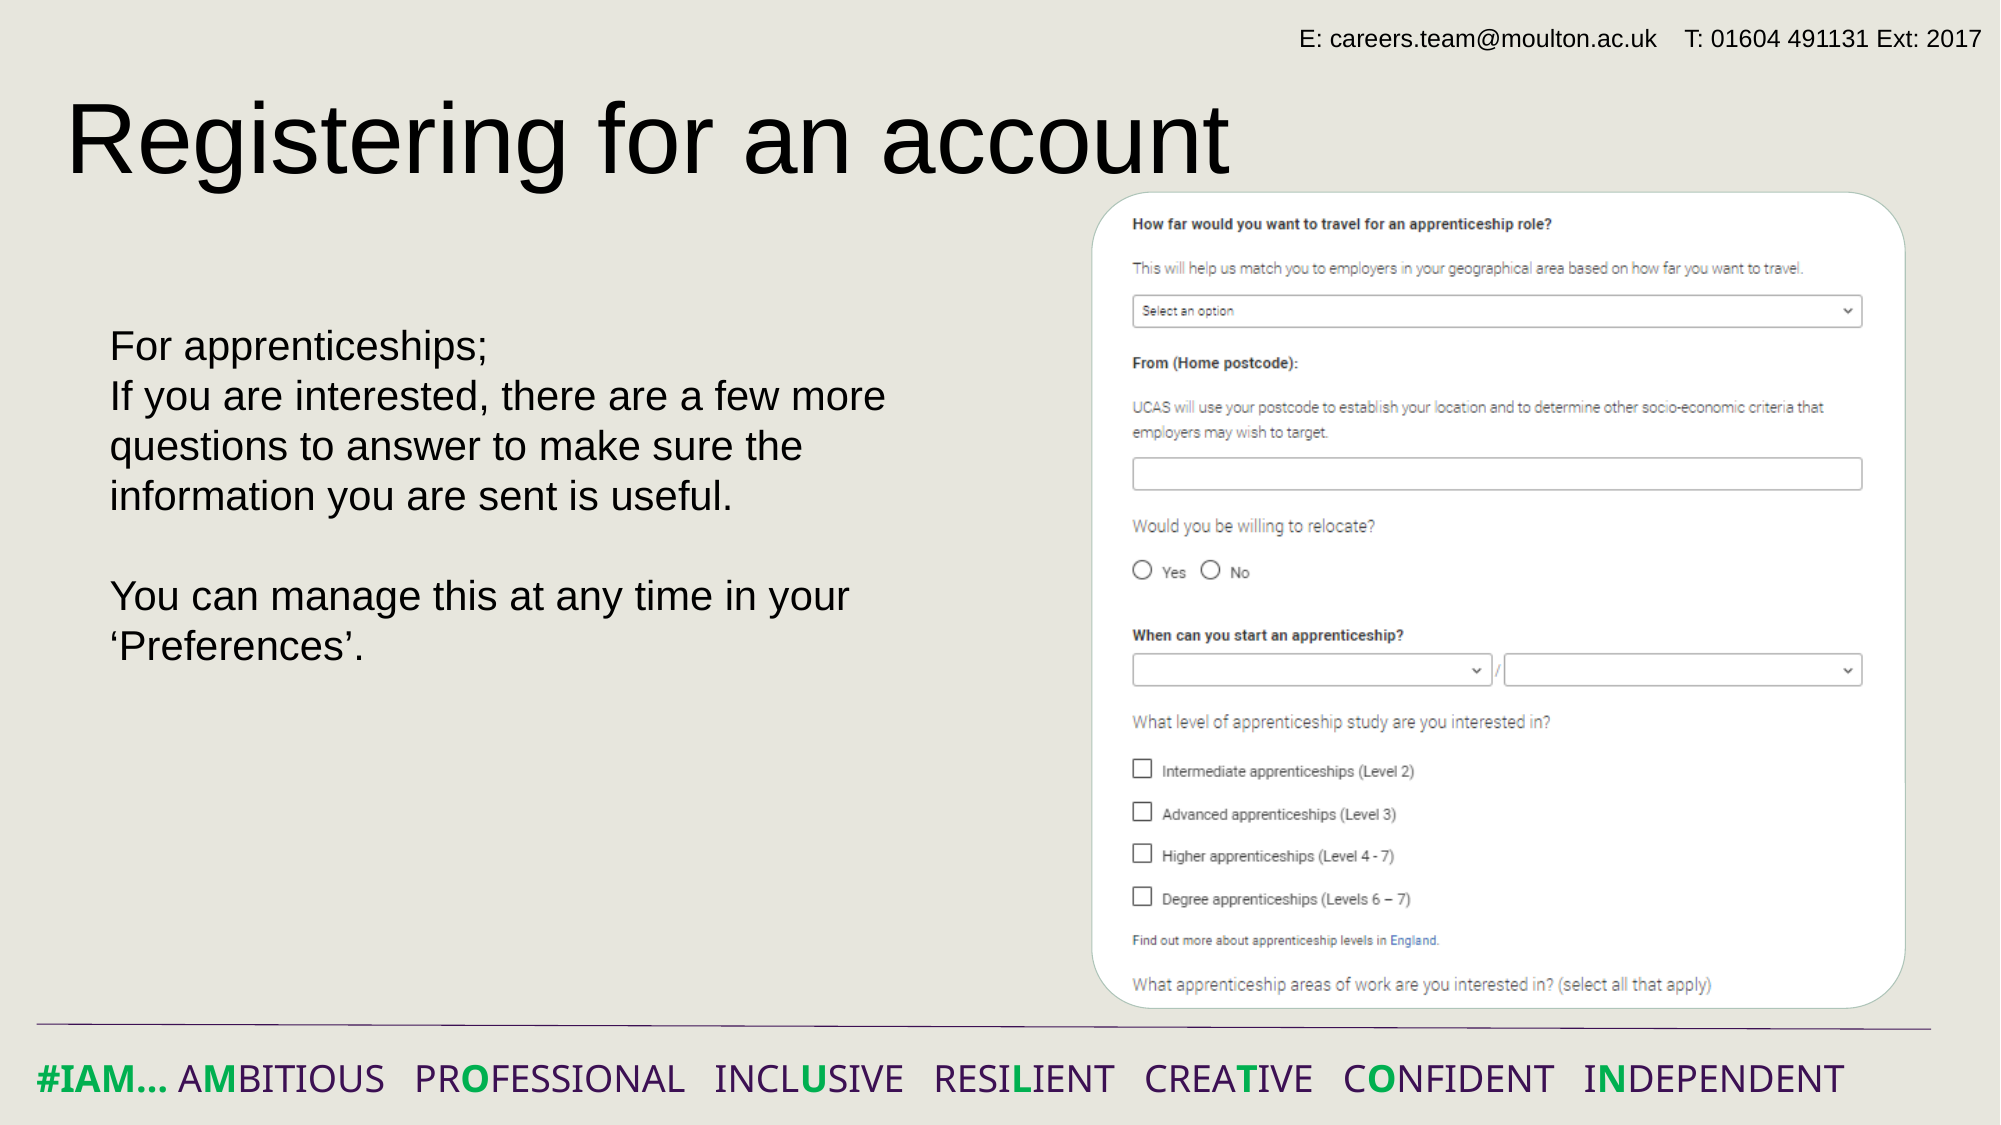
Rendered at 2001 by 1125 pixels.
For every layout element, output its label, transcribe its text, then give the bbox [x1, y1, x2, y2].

text_box For apprenticeships; If you are interested, there are a few more questions to answer to make sure the information you are sent is useful. You can manage this at any time in your ‘Preferences’. [94, 311, 909, 677]
picture [1091, 192, 1906, 1009]
title Registering for an account [50, 58, 1299, 226]
text_box E: careers.team@moulton.ac.uk T: 01604 491131 Ext: 2017 [1277, 12, 2000, 63]
